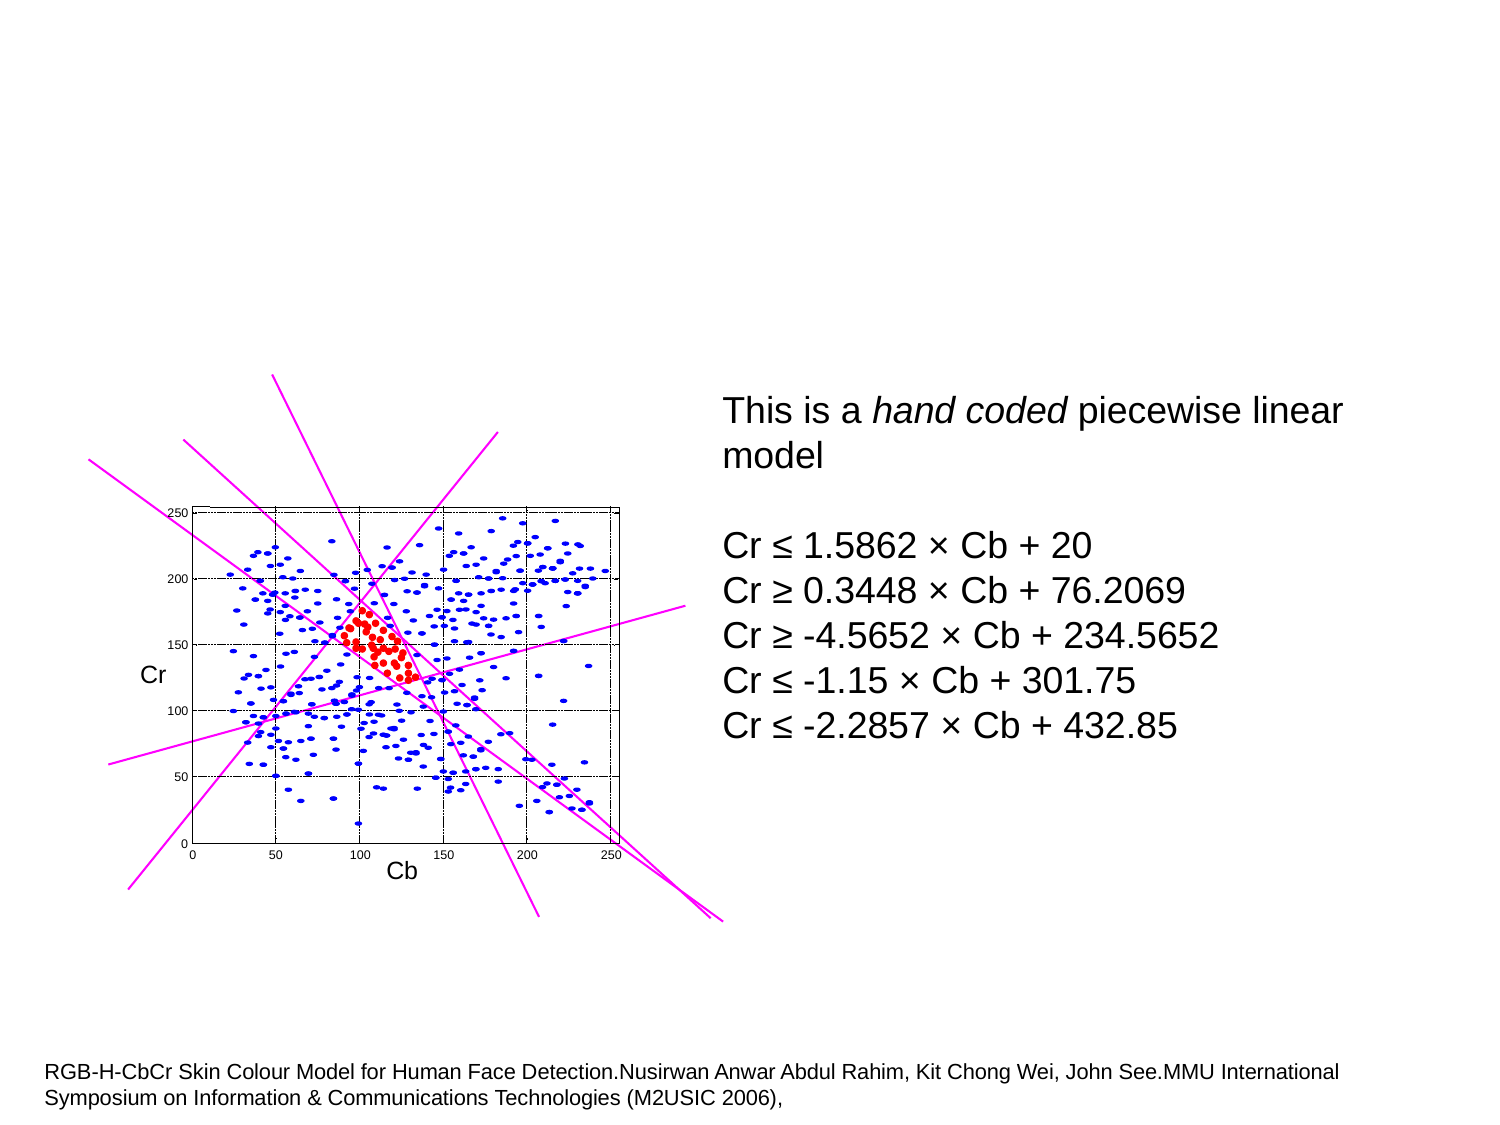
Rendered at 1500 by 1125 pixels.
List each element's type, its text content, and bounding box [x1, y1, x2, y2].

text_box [88, 374, 724, 922]
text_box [167, 504, 623, 862]
text_box This is a hand coded piecewise linear model Cr ≤ 1.5862 × Cb + 20 Cr ≥ 0.3448 × Cb + 76.2069 Cr ≥ -4.5652 × Cb + 234.5652 Cr ≤ -1.15 × Cb + 301.75 Cr ≤ -2.2857 × Cb + 432.85 [728, 379, 1458, 754]
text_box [29, 1049, 1433, 1118]
